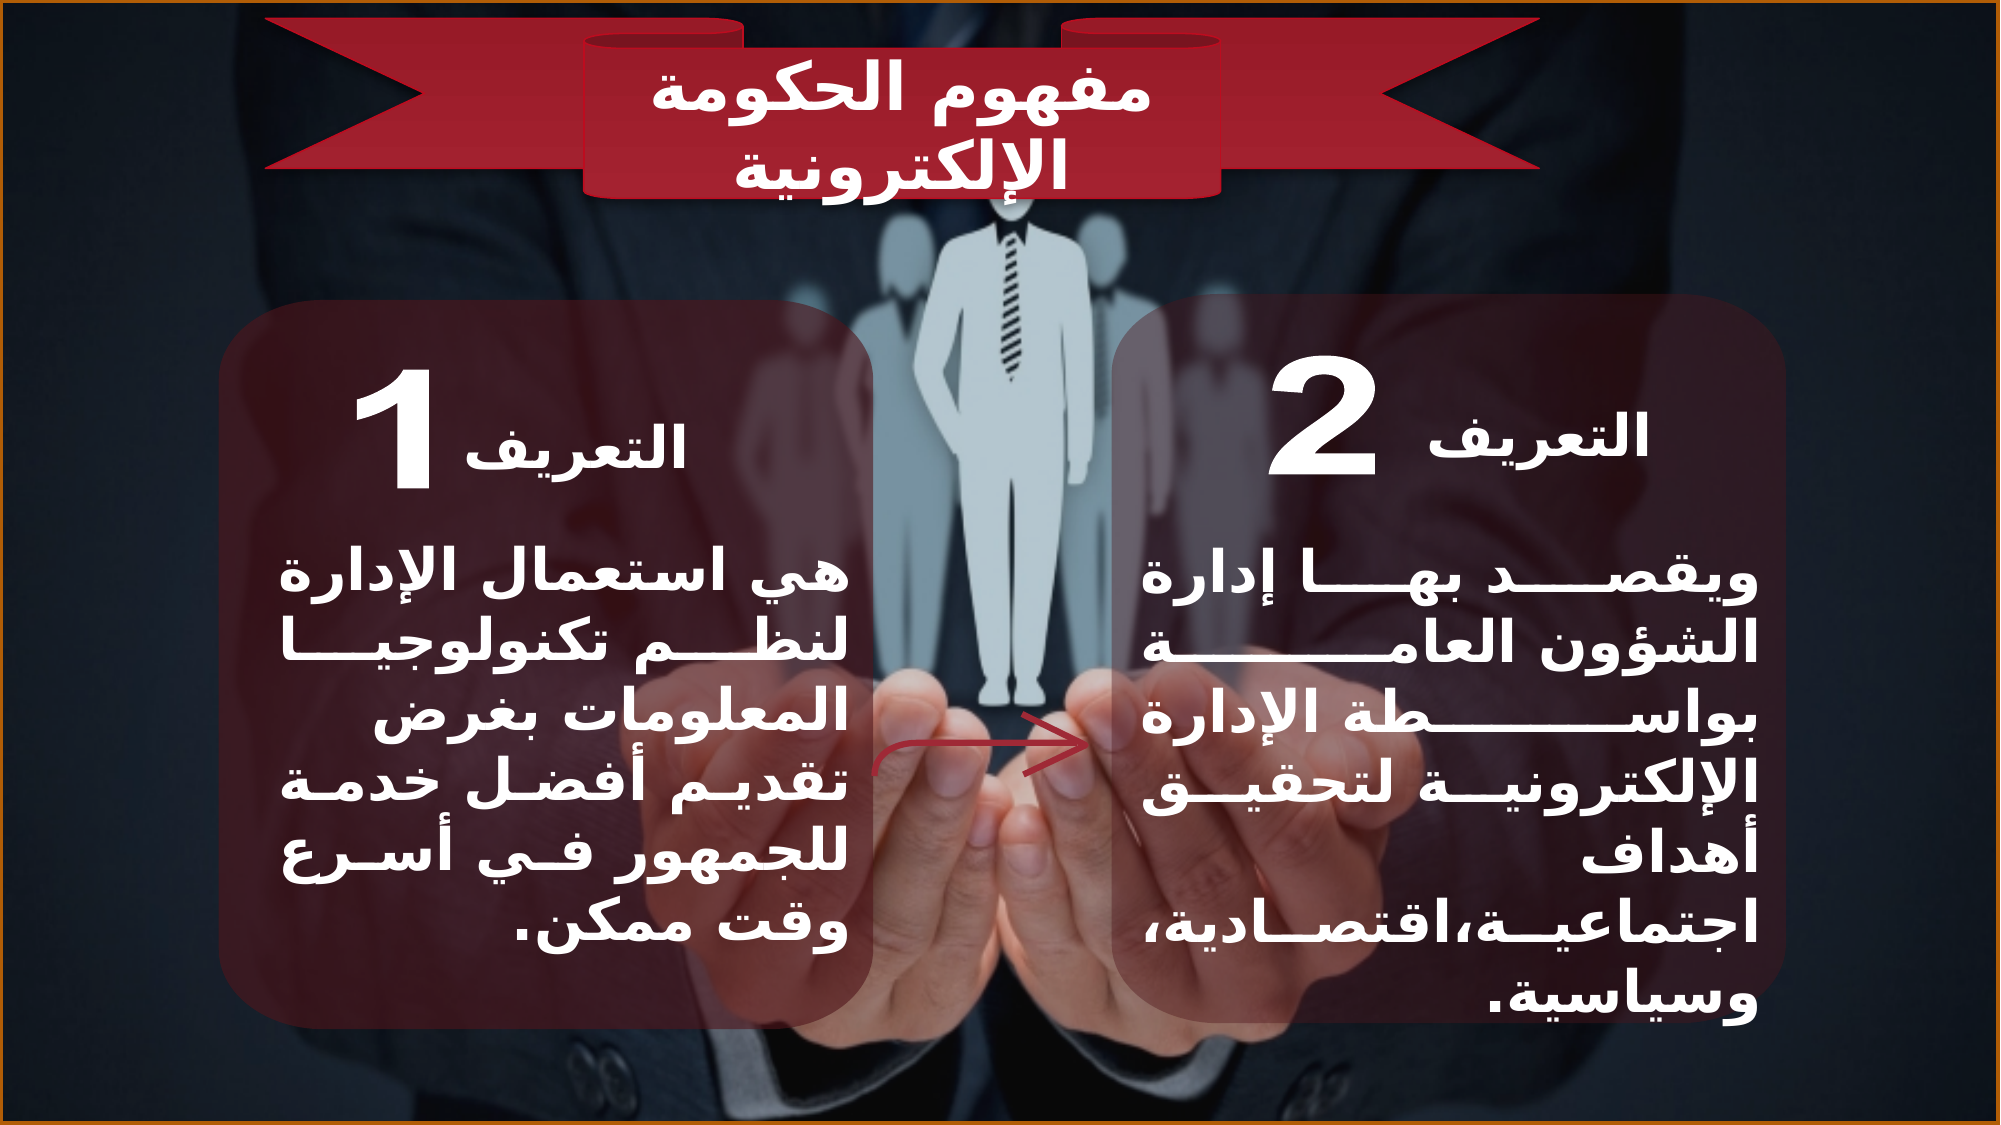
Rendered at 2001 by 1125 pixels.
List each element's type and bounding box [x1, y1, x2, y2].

picture [0, 0, 1999, 1125]
text_box [208, 286, 1795, 1036]
